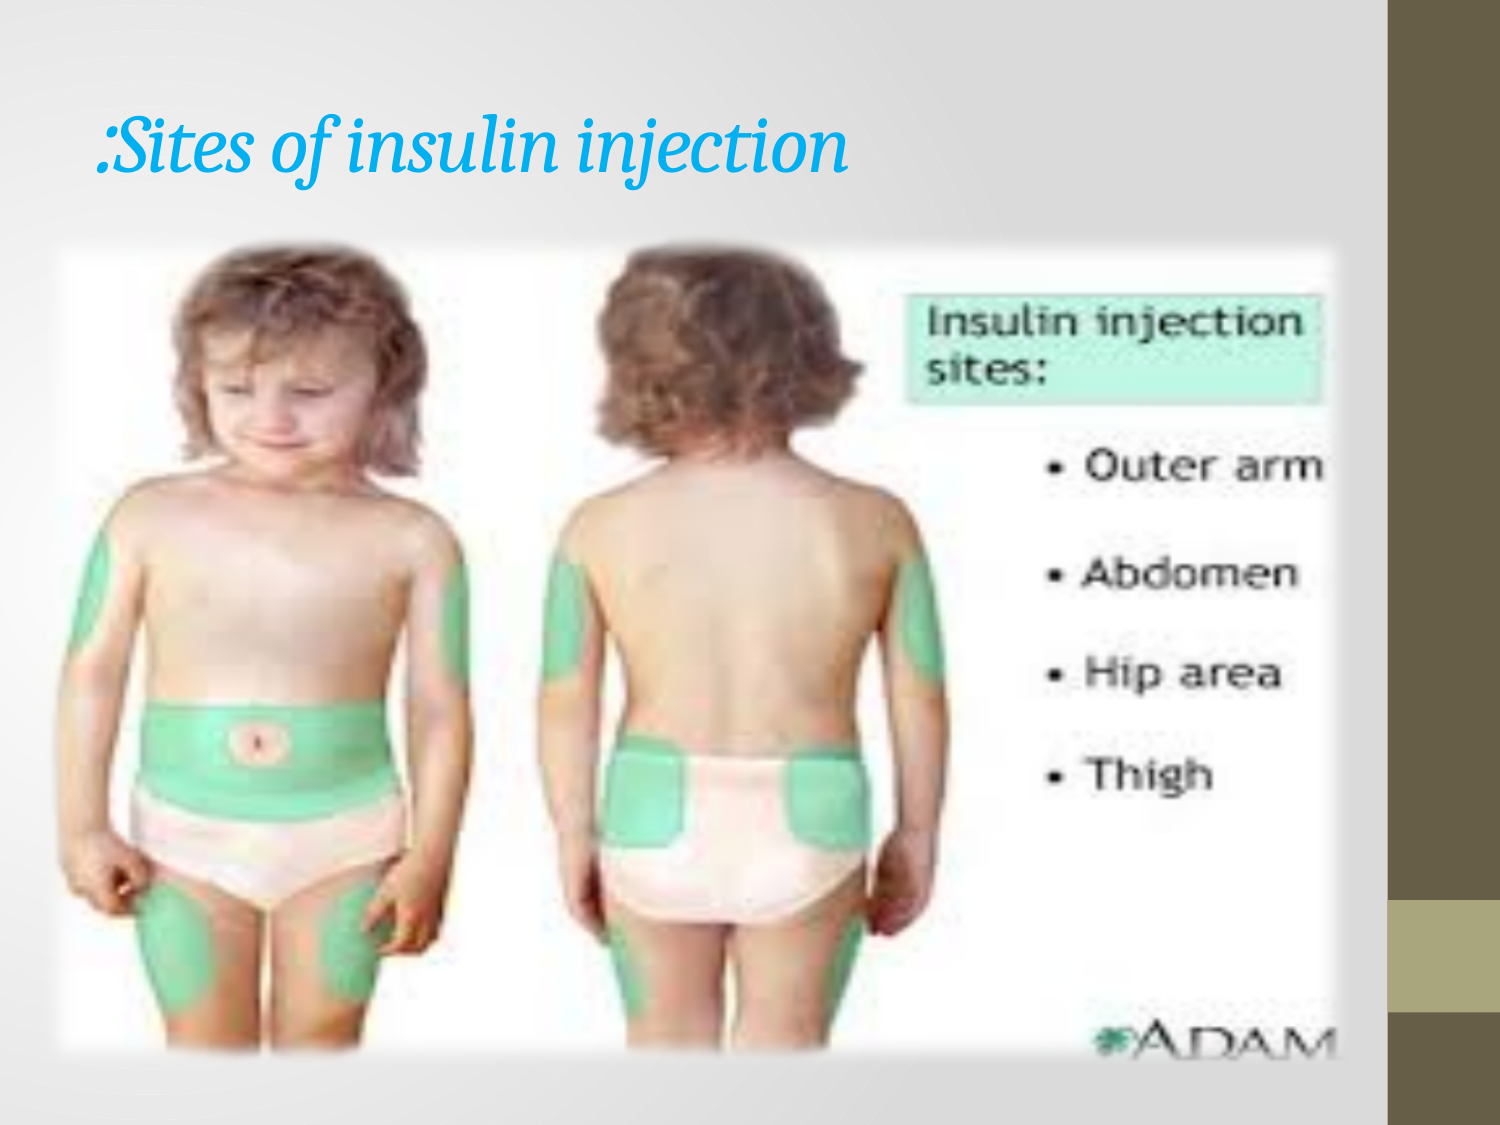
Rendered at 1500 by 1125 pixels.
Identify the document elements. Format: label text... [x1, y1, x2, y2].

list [40, 231, 1353, 1071]
title Sites of insulin injection: [75, 45, 1325, 224]
